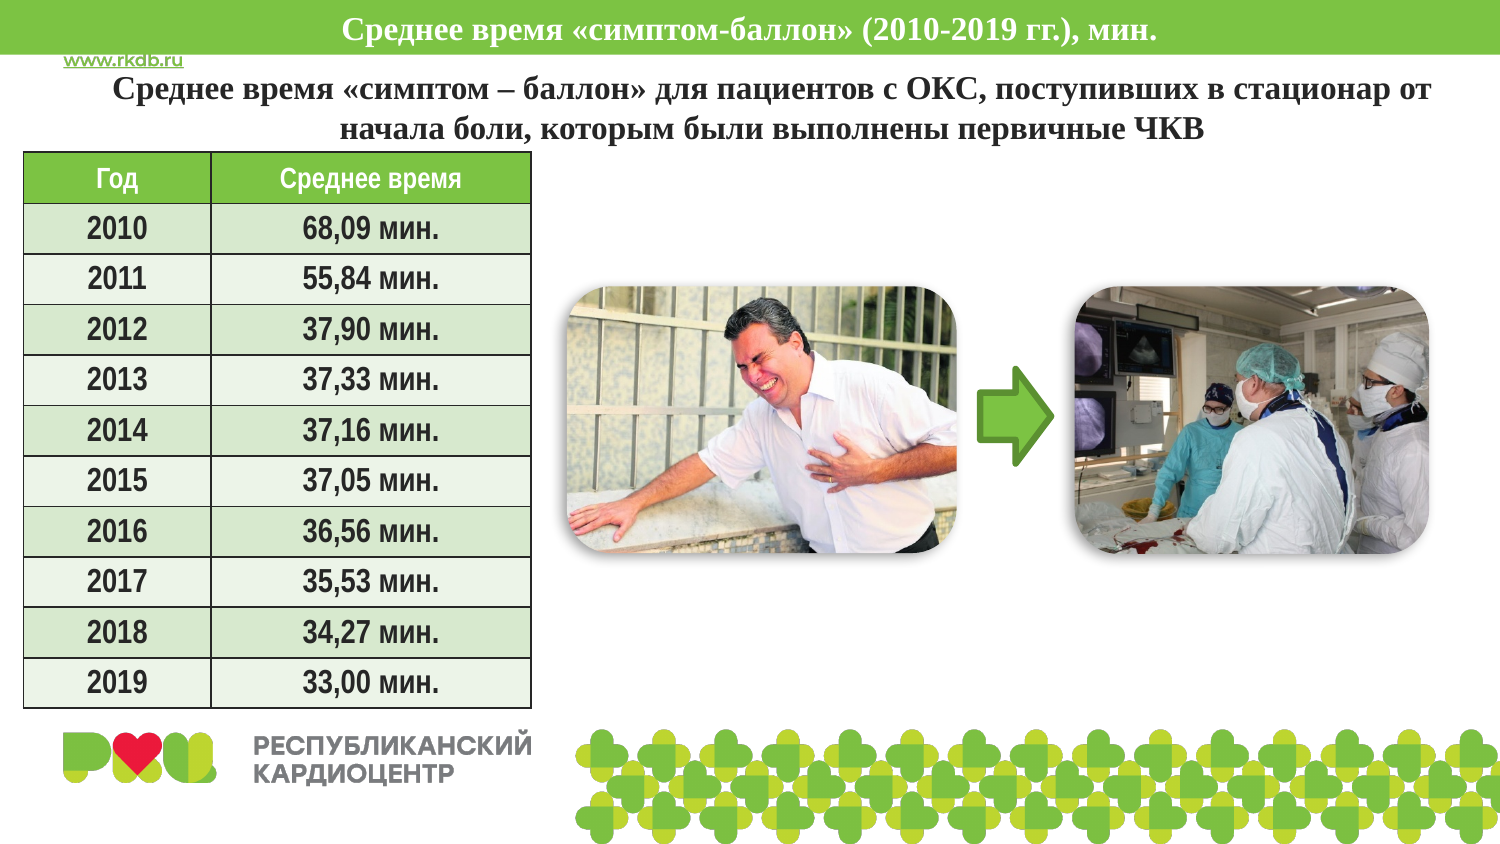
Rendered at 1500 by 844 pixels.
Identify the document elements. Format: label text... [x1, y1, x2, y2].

table_cell 37,90 мин. [212, 305, 530, 354]
table_header Год [24, 153, 210, 203]
text_box [976, 365, 1055, 467]
table_cell 2018 [24, 608, 210, 657]
table_cell 2014 [24, 406, 210, 455]
table_cell 2012 [24, 305, 210, 354]
table_cell 2017 [24, 558, 210, 606]
table_cell 37,33 мин. [212, 356, 530, 405]
table_cell 34,27 мин. [212, 608, 530, 657]
table_cell 68,09 мин. [212, 204, 530, 253]
table_cell 2013 [24, 356, 210, 405]
table_cell 33,00 мин. [212, 659, 530, 707]
table_cell 35,53 мин. [212, 558, 530, 606]
table_cell 2015 [24, 457, 210, 506]
table_cell 2016 [24, 507, 210, 556]
table_cell 37,05 мин. [212, 457, 530, 506]
table_header Среднее время [212, 153, 530, 203]
table_cell 2019 [24, 659, 210, 707]
picture [0, 55, 1500, 844]
table_cell 2011 [24, 255, 210, 304]
table_cell 37,16 мин. [212, 406, 530, 455]
table_cell 55,84 мин. [212, 255, 530, 304]
table_cell 2010 [24, 204, 210, 253]
text_box Среднее время «симптом – баллон» для пациентов с ОКС, поступивших в стационар от начала боли, которым были выполнены первичные ЧКВ [93, 58, 1453, 154]
text_box Среднее время «симптом-баллон» (2010-2019 гг.), мин. [0, 0, 1500, 55]
table_cell 36,56 мин. [212, 507, 530, 556]
